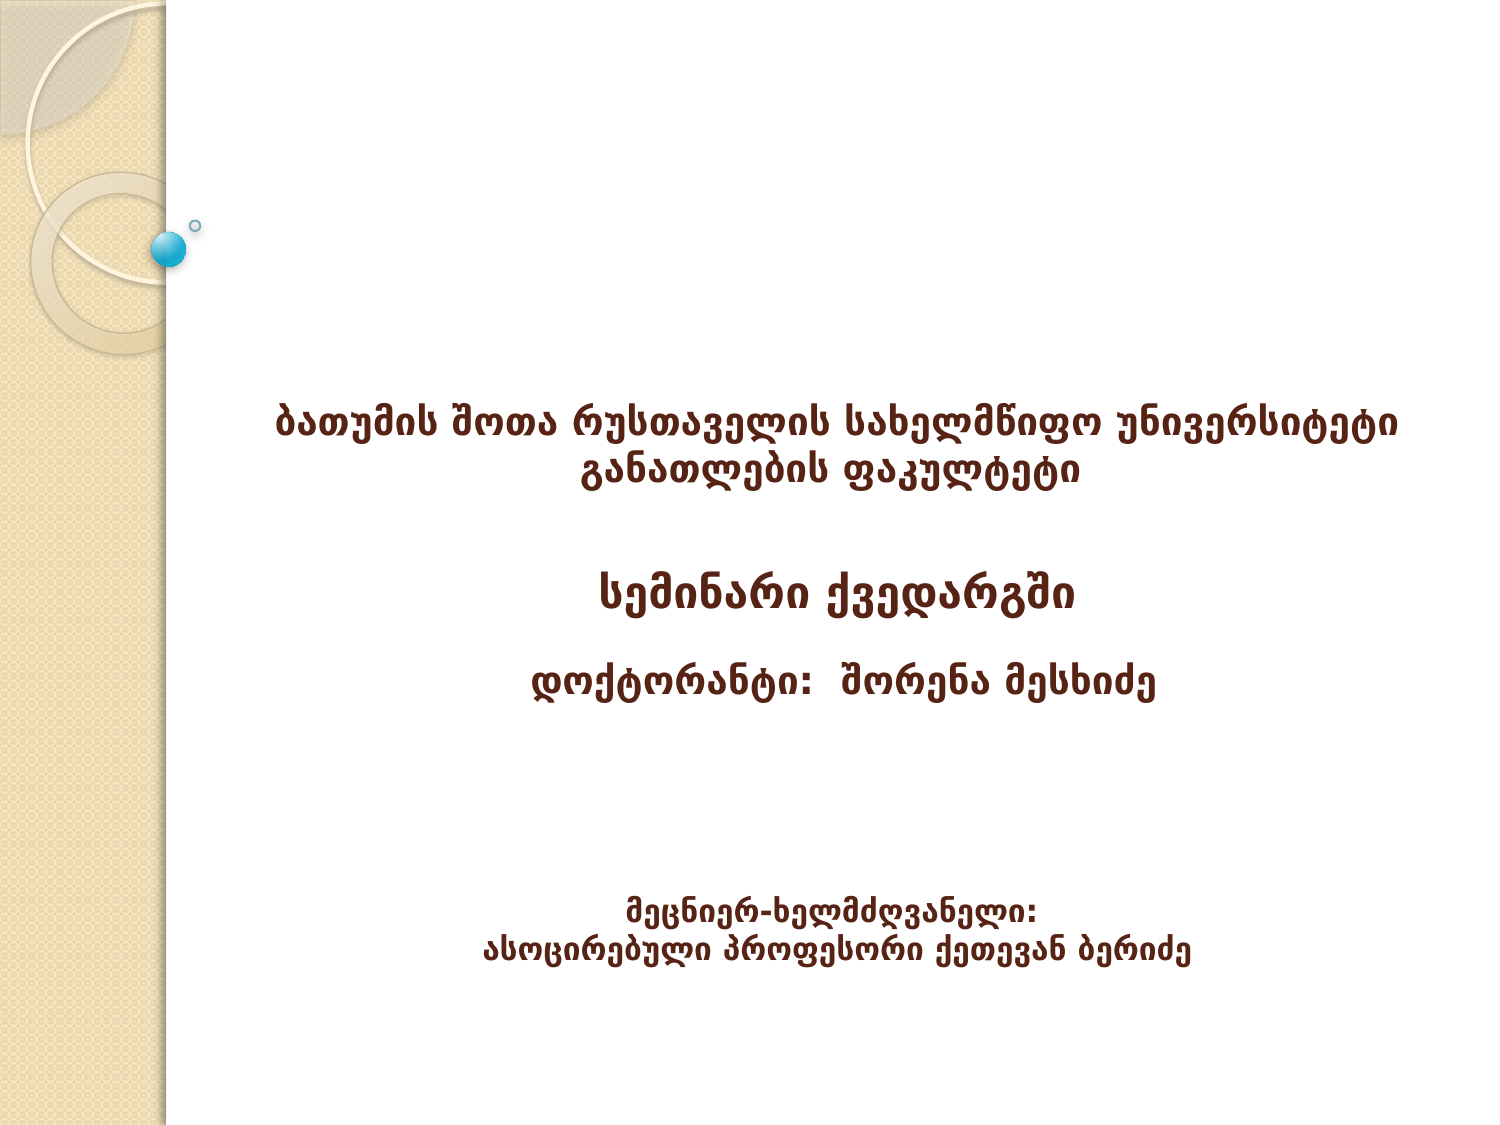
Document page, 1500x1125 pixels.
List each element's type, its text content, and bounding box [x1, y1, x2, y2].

subtitle [287, 662, 1463, 963]
title ბათუმის შოთა რუსთაველის სახელმწიფო უნივერსიტეტი განათლების ფაკულტეტი სემინარი ქვედარგში დოქტორანტი: შორენა მესხიძე მეცნიერ-ხელმძღვანელი: ასოცირებული პროფესორი ქეთევან ბერიძე [174, 0, 1500, 1125]
